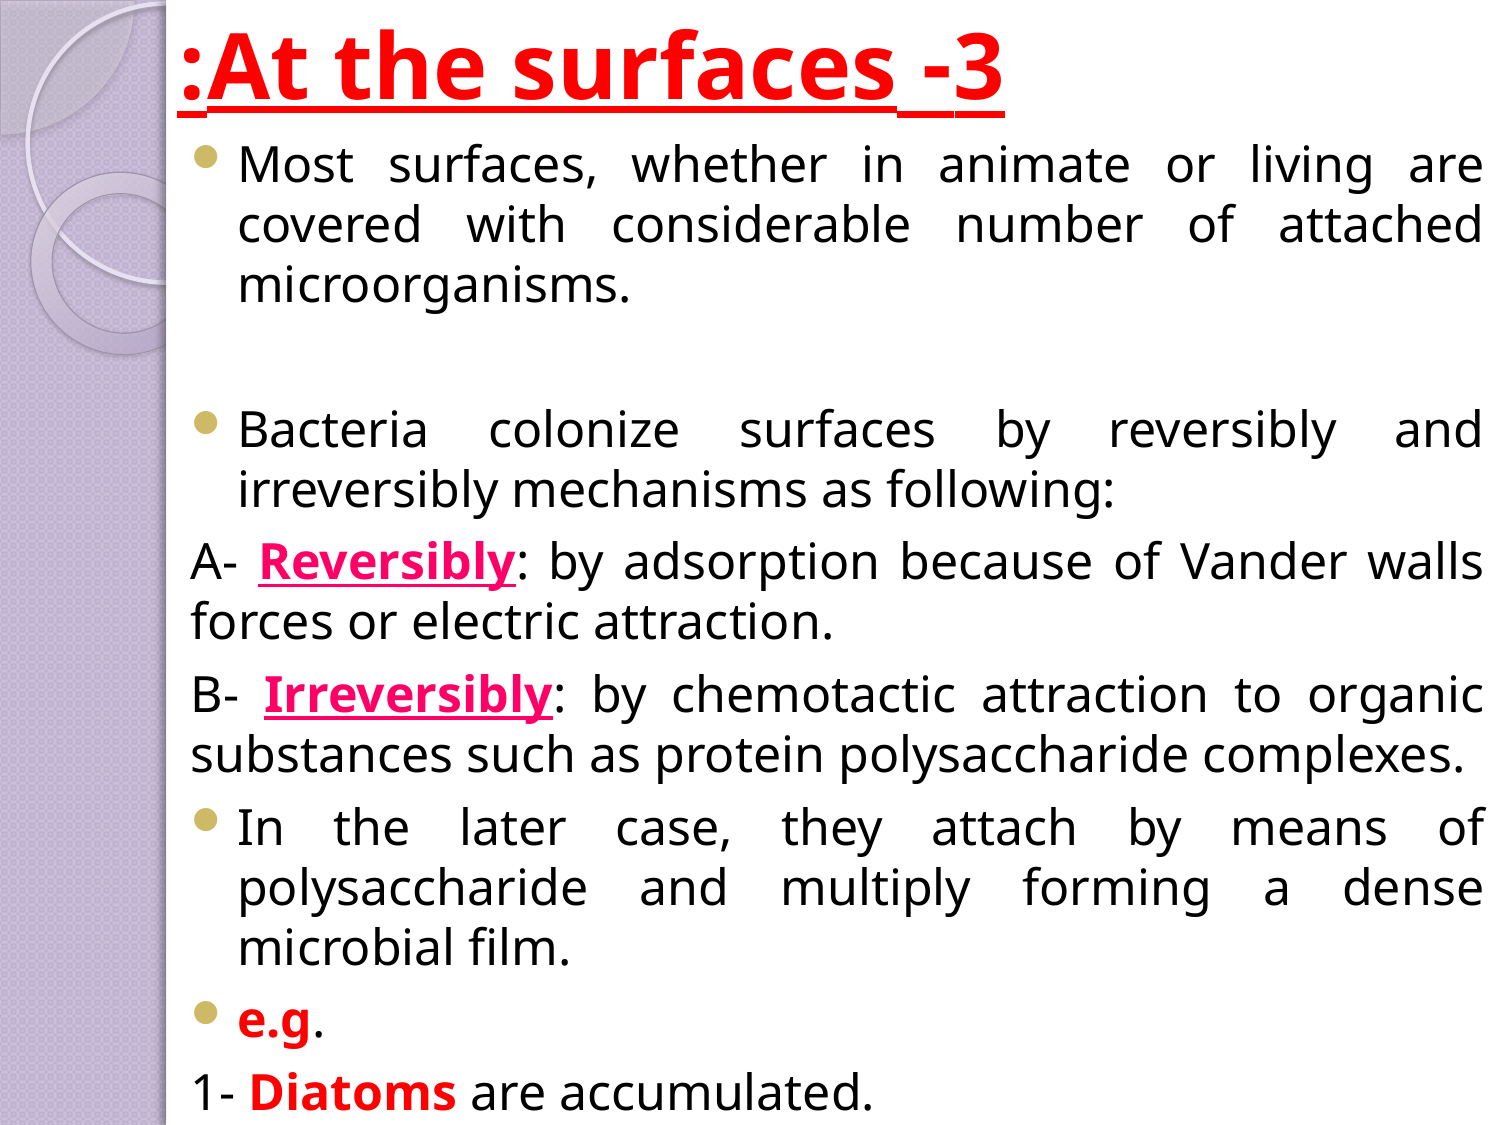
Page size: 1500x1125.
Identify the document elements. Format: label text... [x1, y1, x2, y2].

list Most surfaces, whether in animate or living are covered with considerable number of attached microorganisms. Bacteria colonize surfaces by reversibly and irreversibly mechanisms as following: A- Reversibly: by adsorption because of Vander walls forces or electric attraction. B- Irreversibly: by chemotactic attraction to organic substances such as protein polysaccharide complexes. In the later case, they attach by means of polysaccharide and multiply forming a dense microbial film. e.g. 1- Diatoms are accumulated. 2- Protozoa which then feed on the smaller microorganisms. [162, 125, 1500, 1125]
title 3- At the surfaces: [162, 0, 1466, 125]
